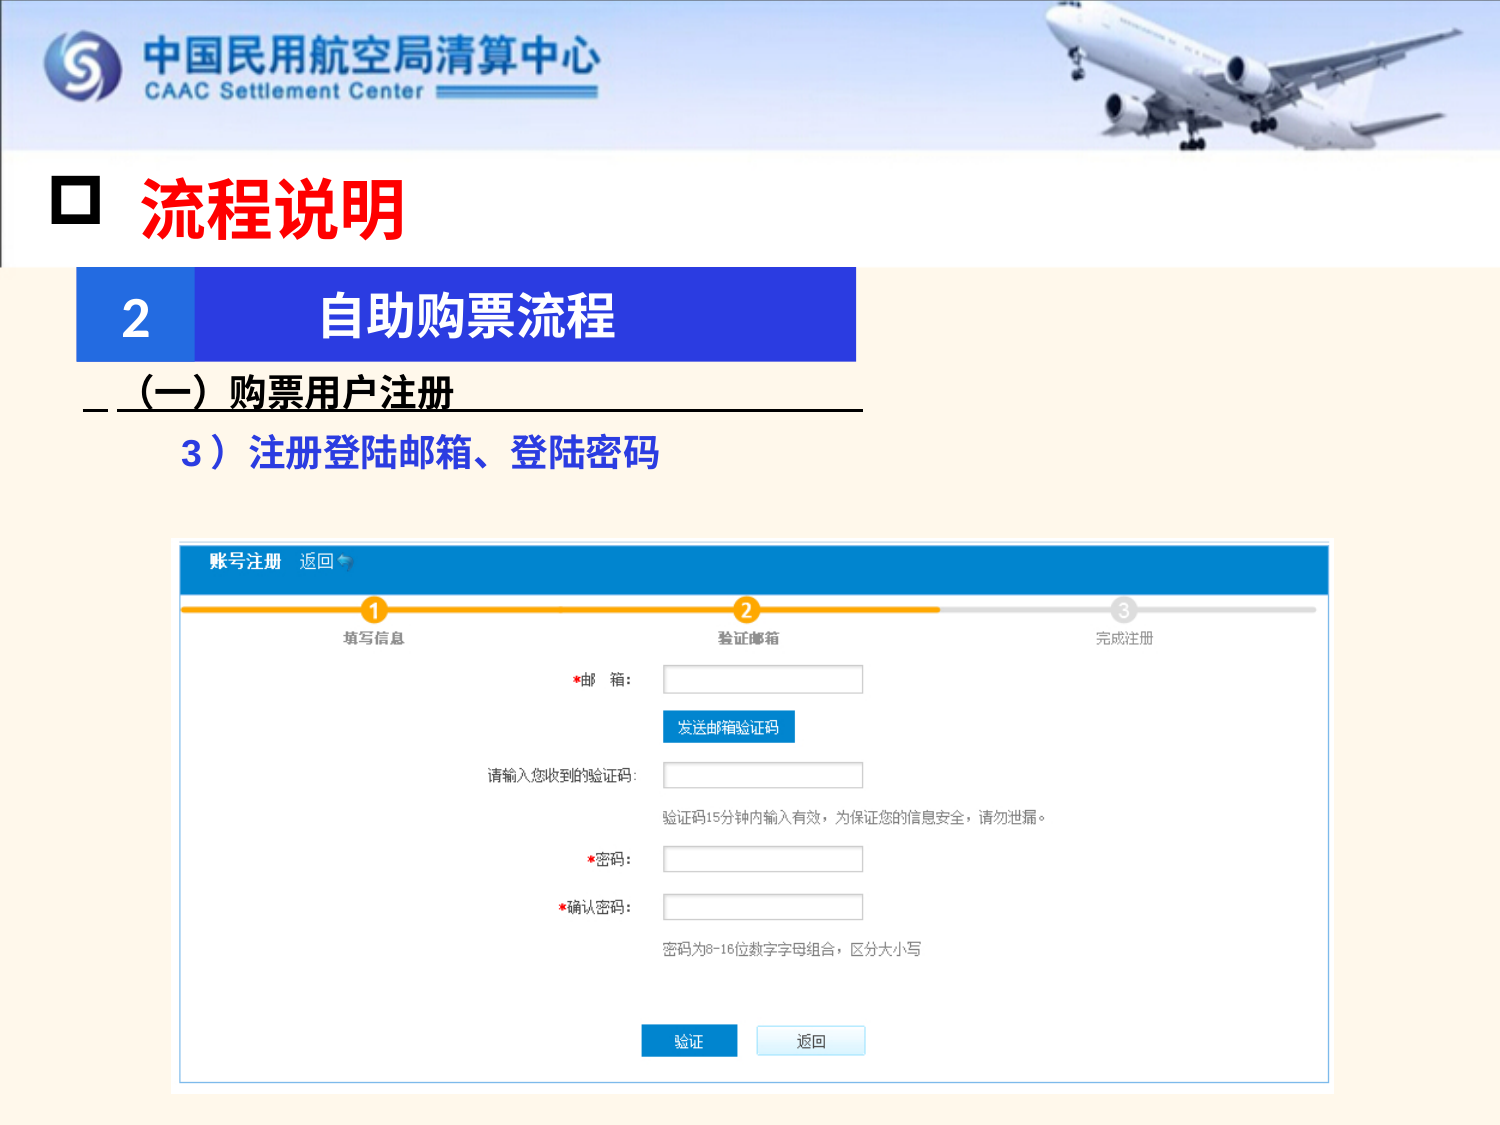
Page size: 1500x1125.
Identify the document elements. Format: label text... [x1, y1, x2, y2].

picture [0, 0, 1500, 1125]
text_box 流程说明 [31, 160, 422, 256]
text_box （一）购票用户注册 [67, 361, 878, 422]
text_box 3）注册登陆邮箱、登陆密码 [165, 421, 1329, 481]
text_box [76, 266, 857, 362]
